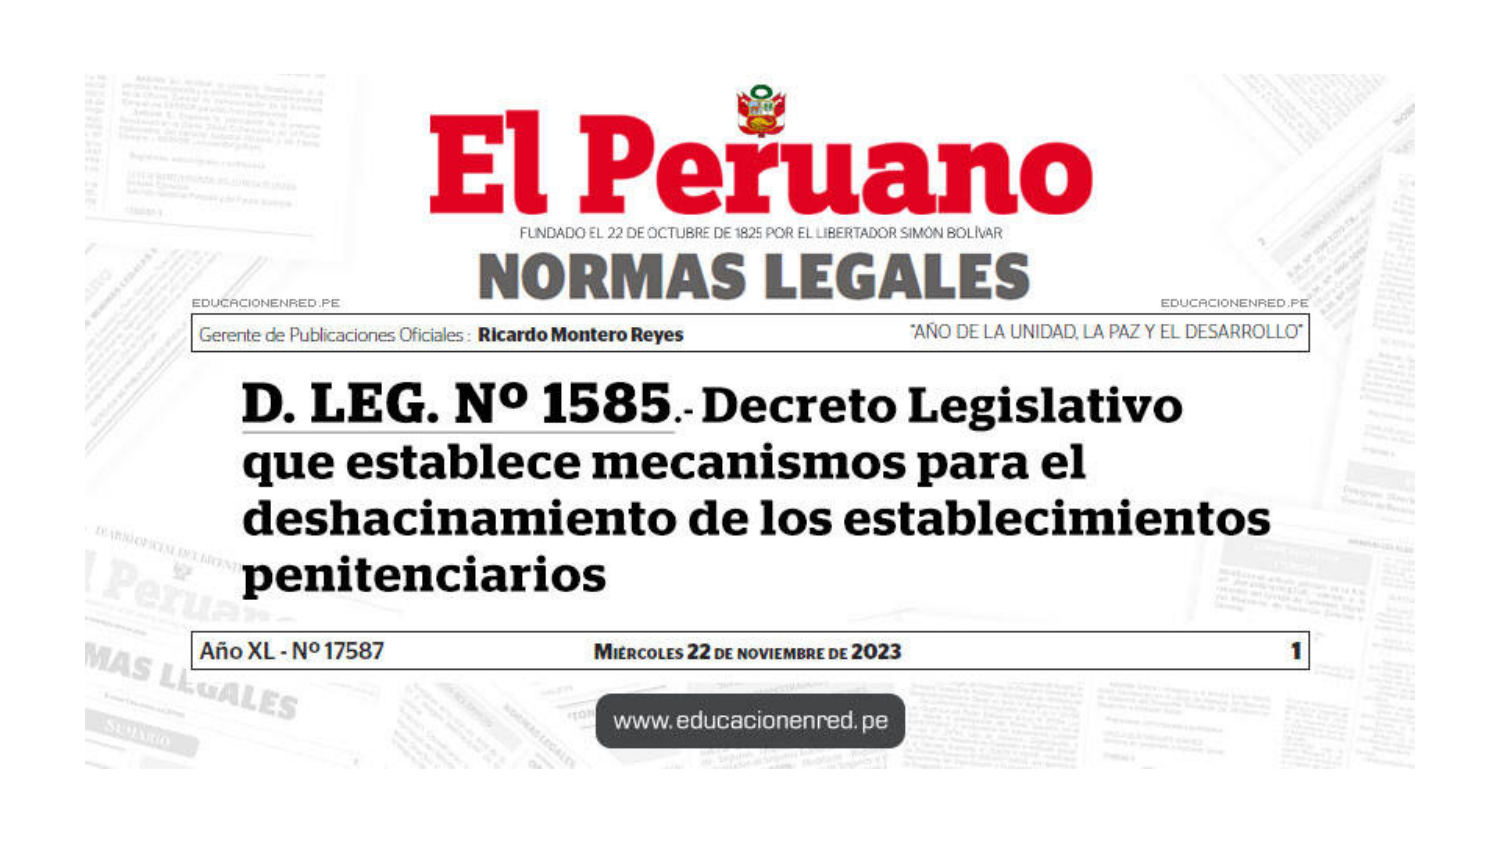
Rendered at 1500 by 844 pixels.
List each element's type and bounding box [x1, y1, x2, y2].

picture [84, 74, 1415, 769]
